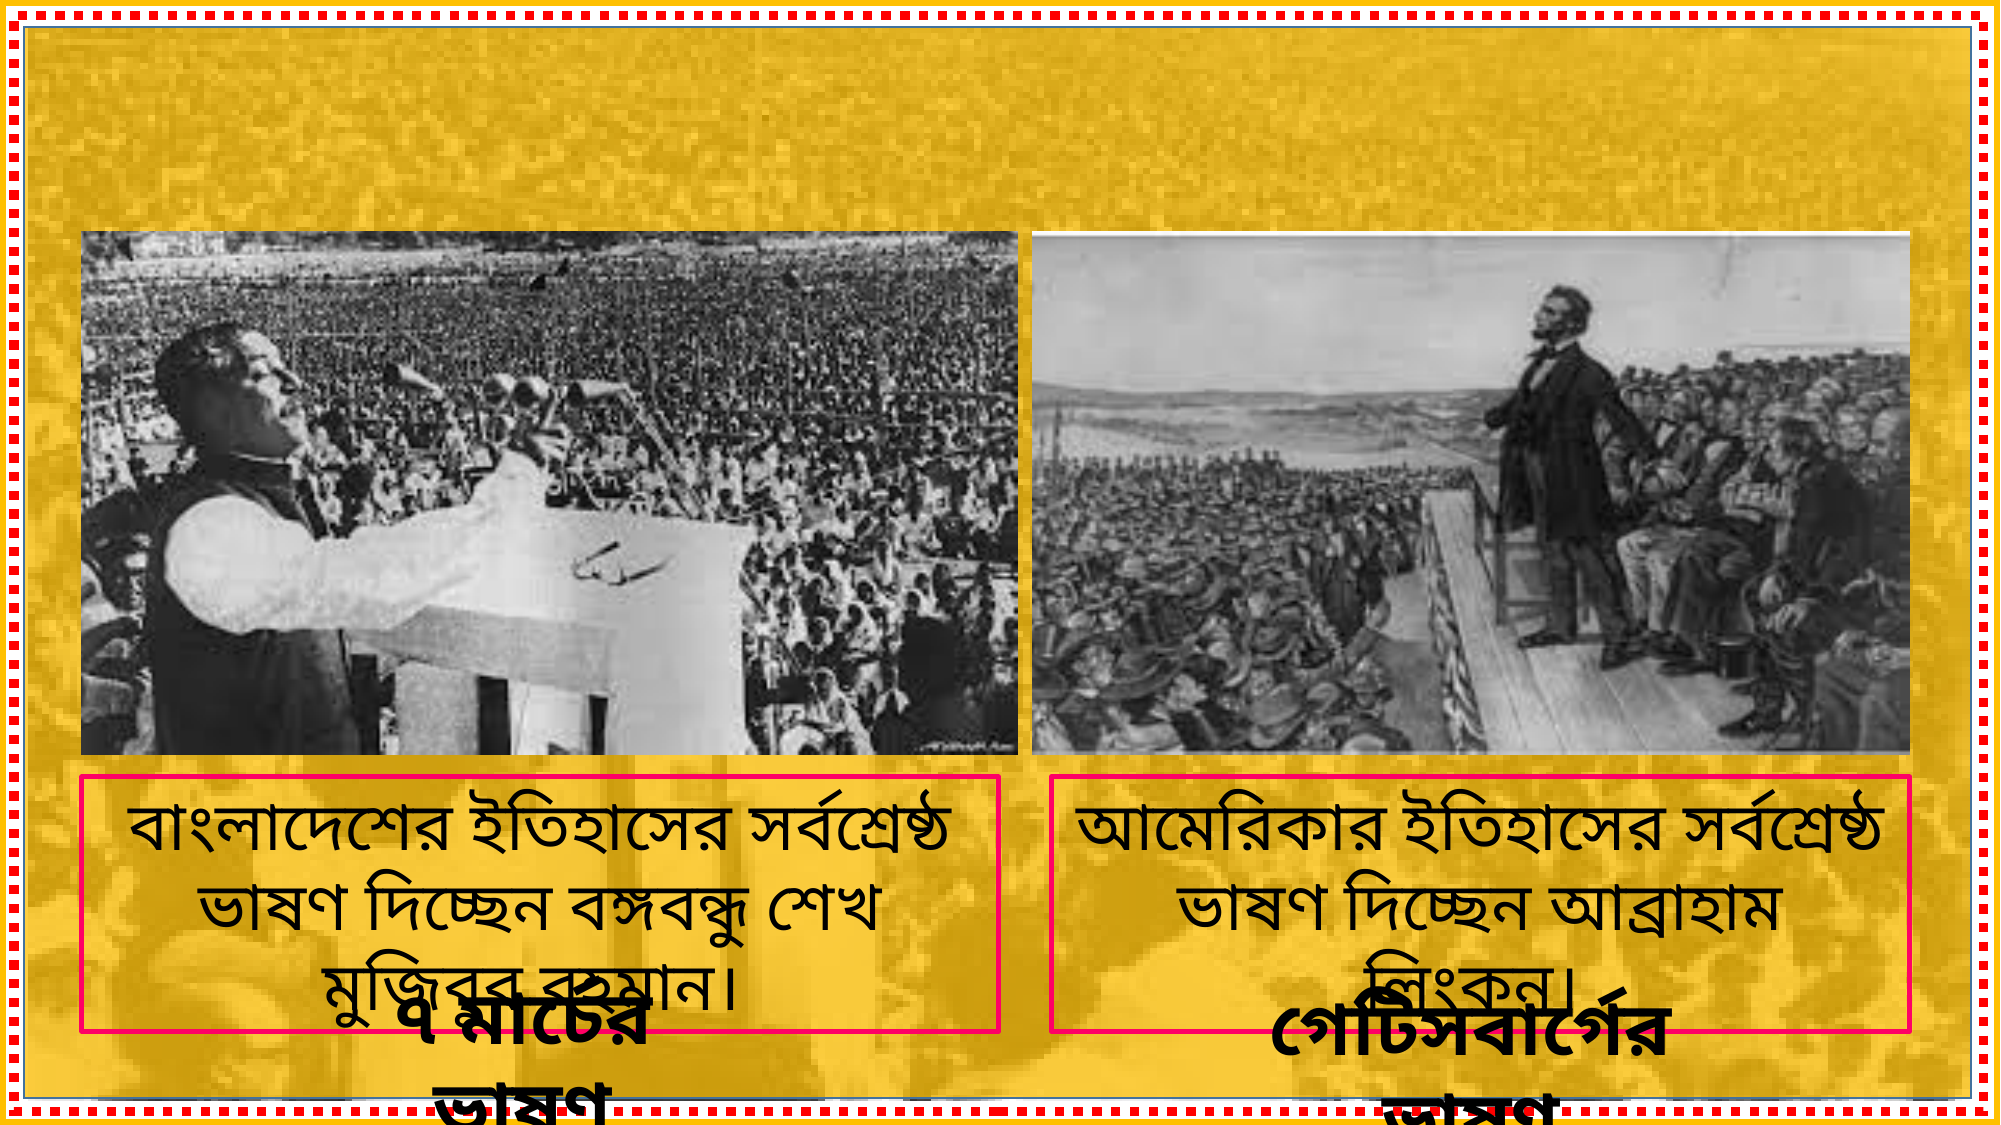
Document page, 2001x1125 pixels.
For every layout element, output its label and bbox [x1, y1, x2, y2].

text_box [0, 0, 2000, 1125]
picture [81, 231, 1018, 755]
picture [1032, 231, 1910, 755]
